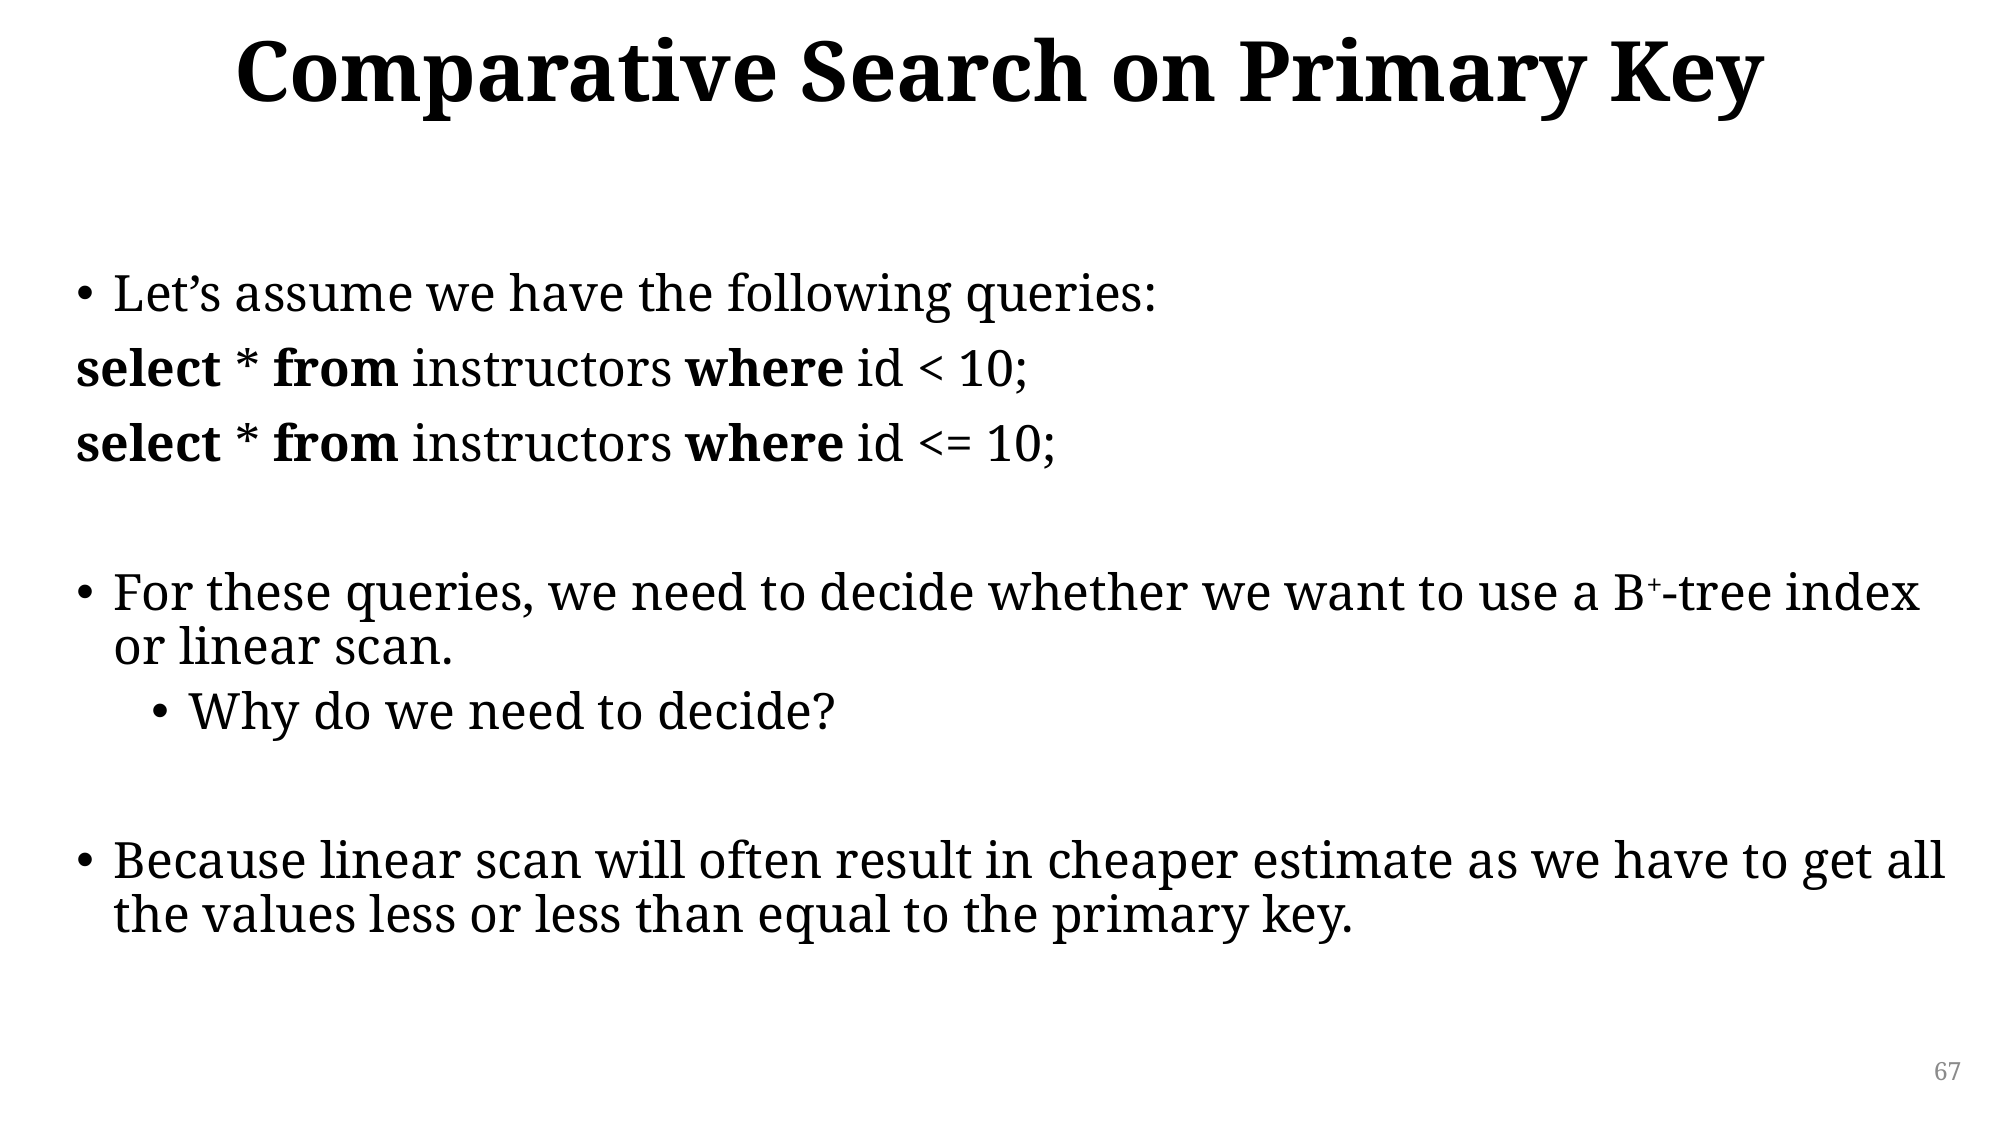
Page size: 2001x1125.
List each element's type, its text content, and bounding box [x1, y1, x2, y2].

title Comparative Search on Primary Key [137, 0, 1863, 149]
slide_number 67 [1526, 1042, 1977, 1103]
list Let’s assume we have the following queries: select * from instructors where id < 10; select * from instructors where id <= 10; For these queries, we need to decide whether we want to use a B+-tree index or linear scan. Why do we need to decide? Because linear scan will often result in cheaper estimate as we have to get all the values less or less than equal to the primary key. [61, 260, 2000, 1103]
